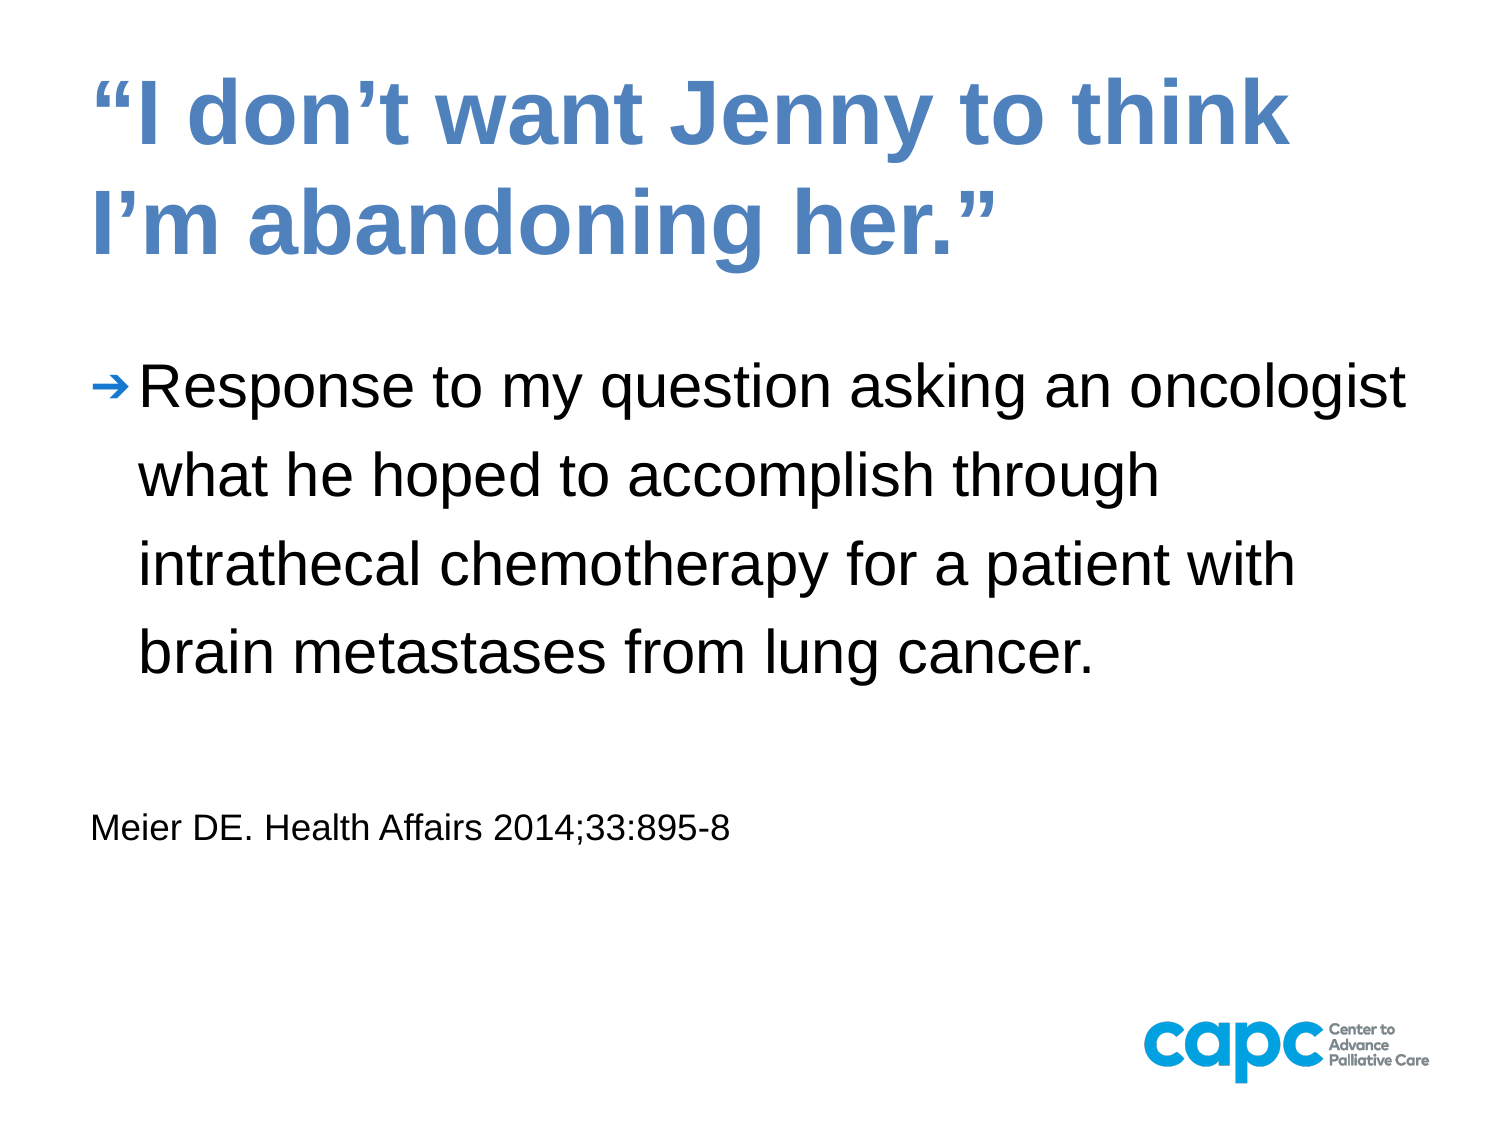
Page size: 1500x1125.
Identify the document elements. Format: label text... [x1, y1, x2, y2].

list Response to my question asking an oncologist what he hoped to accomplish through intrathecal chemotherapy for a patient with brain metastases from lung cancer. Meier DE. Health Affairs 2014;33:895-8 [75, 324, 1425, 950]
title “I don’t want Jenny to think I’m abandoning her.” [75, 45, 1425, 324]
picture [1100, 979, 1473, 1125]
